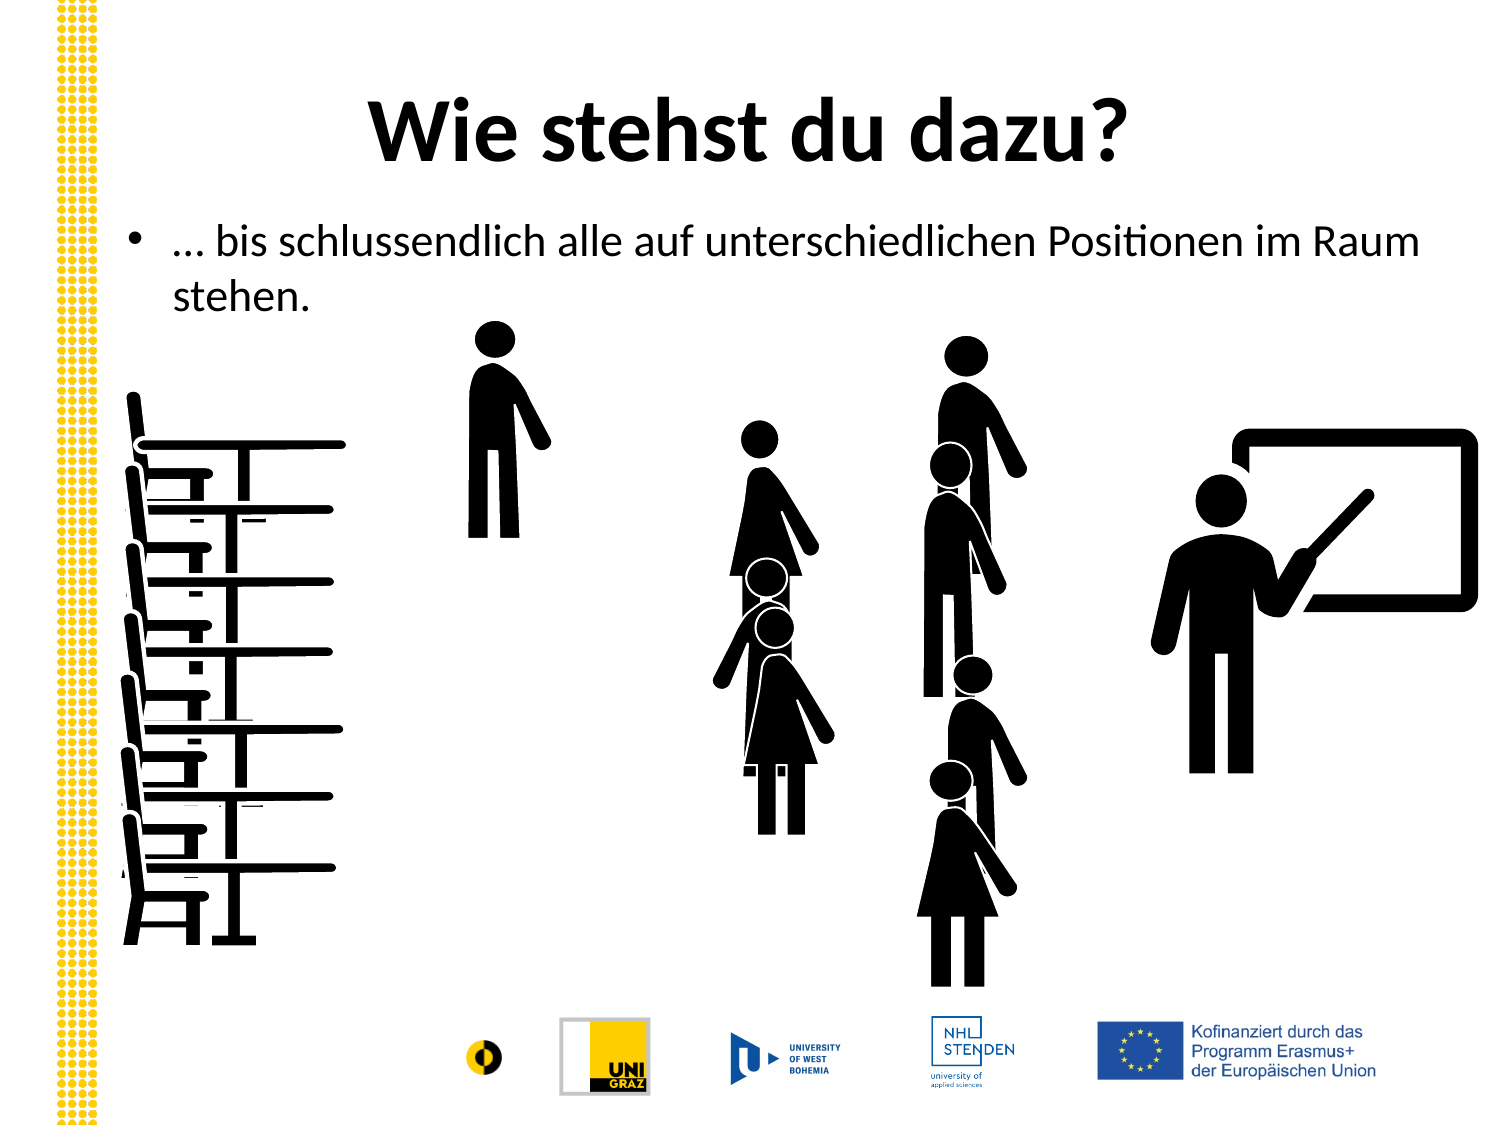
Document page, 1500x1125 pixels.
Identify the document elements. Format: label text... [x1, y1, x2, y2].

picture [707, 1015, 863, 1101]
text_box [467, 317, 553, 540]
text_box [120, 822, 212, 948]
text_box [116, 535, 337, 606]
text_box [118, 852, 127, 881]
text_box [743, 605, 836, 836]
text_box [116, 457, 337, 535]
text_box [115, 605, 336, 665]
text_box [935, 332, 1029, 576]
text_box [922, 440, 1008, 699]
text_box [223, 822, 240, 861]
text_box [135, 438, 349, 456]
picture [466, 1040, 502, 1075]
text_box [111, 666, 346, 813]
text_box [139, 822, 210, 861]
picture [53, 0, 101, 1125]
text_box [182, 875, 201, 881]
text_box Wie stehst du dazu? [74, 30, 1425, 219]
picture [558, 1015, 651, 1098]
list … bis schlussendlich alle auf unterschiedlichen Positionen im Raum stehen. [112, 202, 1463, 329]
text_box [124, 389, 150, 456]
picture [1083, 1009, 1474, 1090]
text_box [915, 758, 1019, 988]
text_box [144, 861, 339, 948]
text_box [1145, 423, 1483, 776]
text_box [711, 556, 794, 778]
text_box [945, 653, 1029, 875]
picture [918, 1003, 1027, 1106]
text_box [727, 417, 821, 604]
